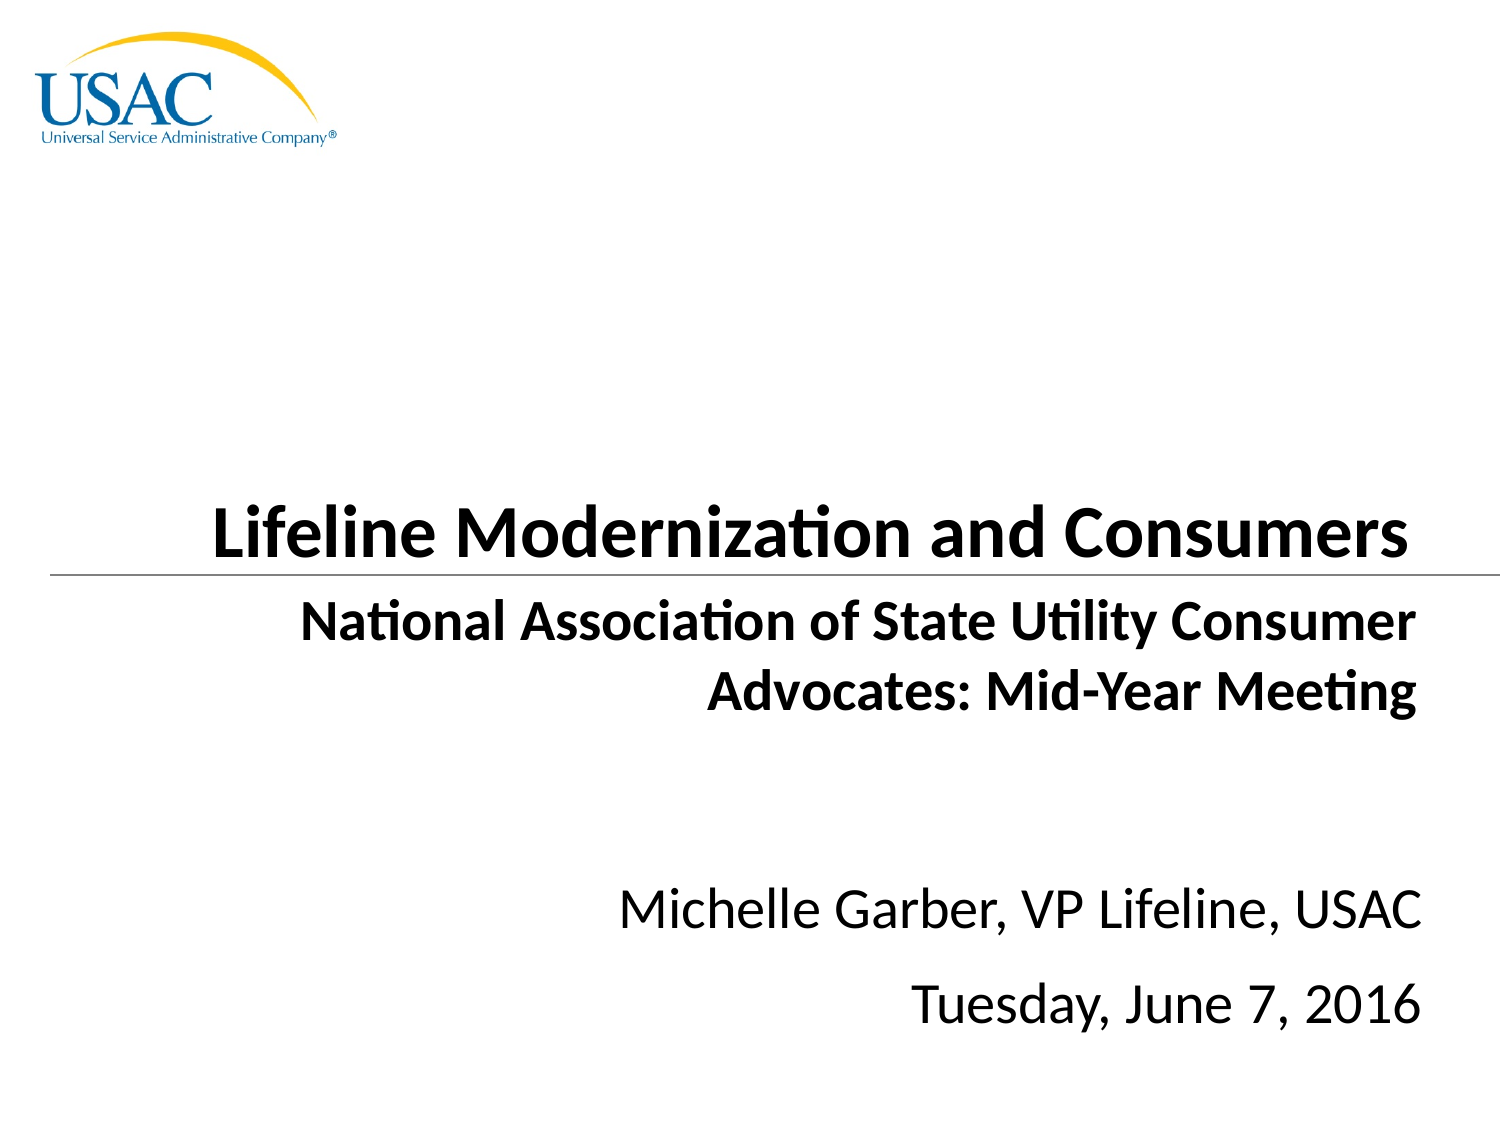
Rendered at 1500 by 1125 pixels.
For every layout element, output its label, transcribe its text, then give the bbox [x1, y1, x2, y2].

list Lifeline Modernization and Consumers [150, 474, 1425, 575]
title National Association of State Utility Consumer Advocates: Mid-Year Meeting [62, 575, 1432, 725]
list Michelle Garber, VP Lifeline, USAC Tuesday, June 7, 2016 [162, 862, 1438, 1000]
picture [9, 12, 366, 171]
